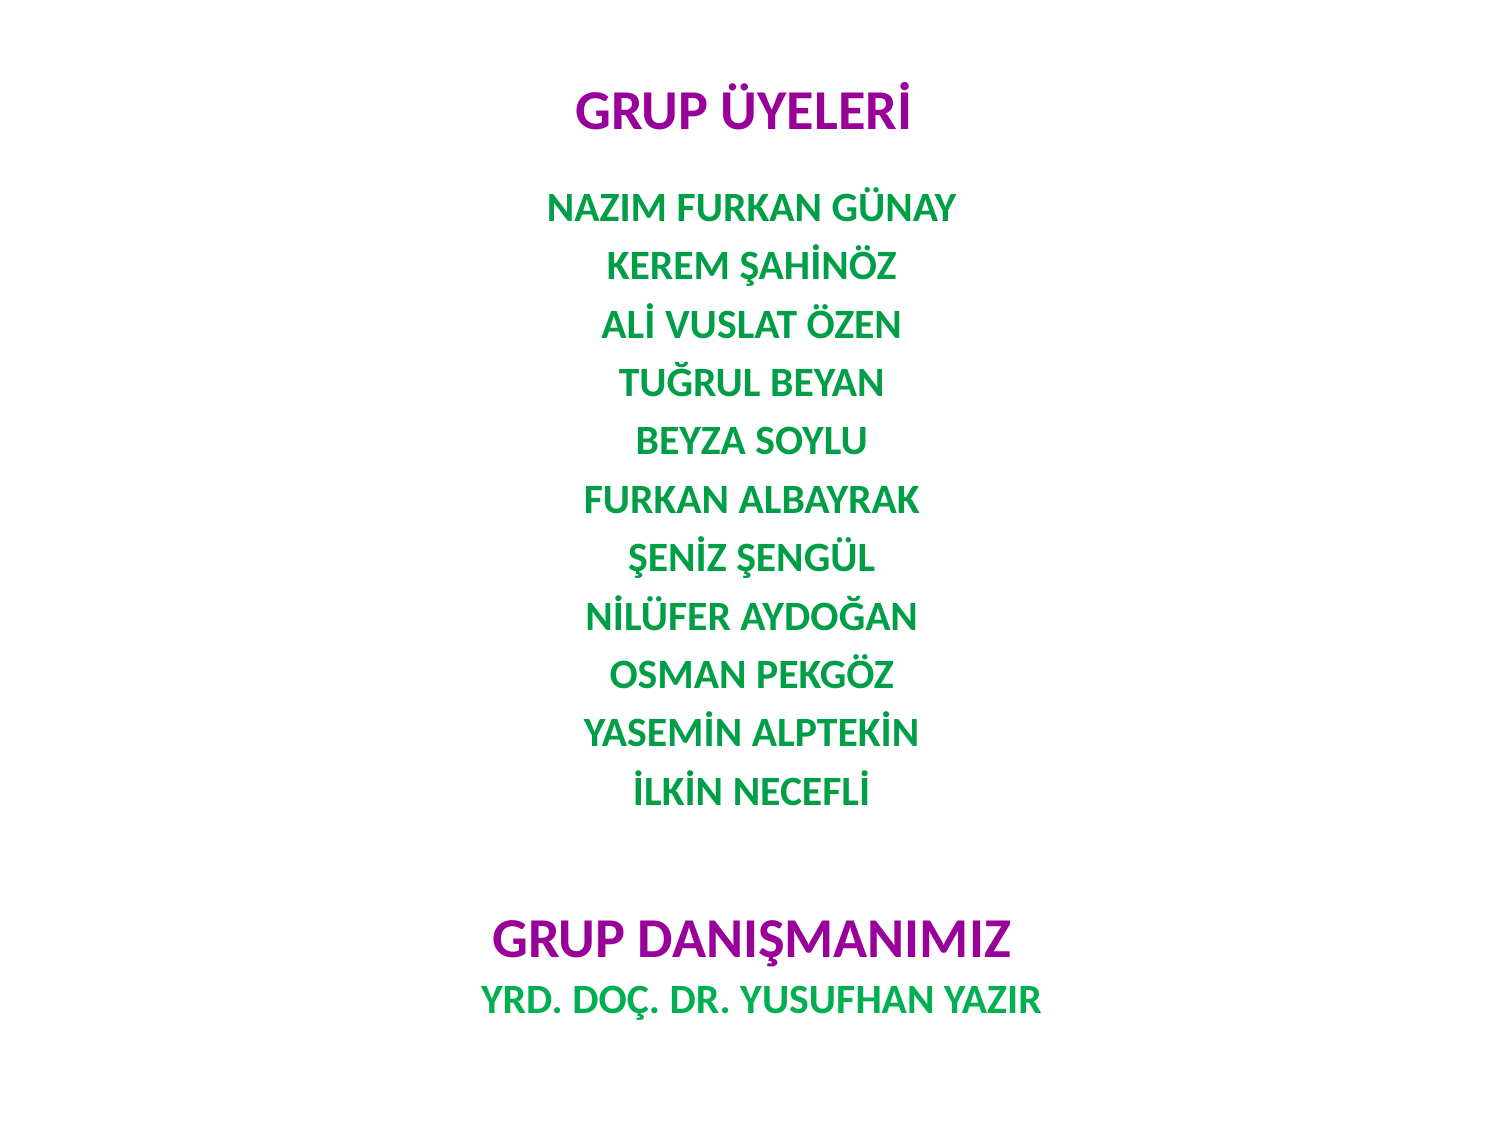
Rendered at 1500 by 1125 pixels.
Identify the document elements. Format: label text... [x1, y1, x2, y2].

text_box YRD. DOÇ. DR. YUSUFHAN YAZIR [100, 964, 1424, 1029]
list NAZIM FURKAN GÜNAY KEREM ŞAHİNÖZ ALİ VUSLAT ÖZEN TUĞRUL BEYAN BEYZA SOYLU FURKAN ALBAYRAK ŞENİZ ŞENGÜL NİLÜFER AYDOĞAN OSMAN PEKGÖZ YASEMİN ALPTEKİN İLKİN NECEFLİ [76, 113, 1427, 847]
title GRUP DANIŞMANIMIZ [76, 857, 1427, 1012]
text_box GRUP ÜYELERİ [64, 66, 1424, 149]
